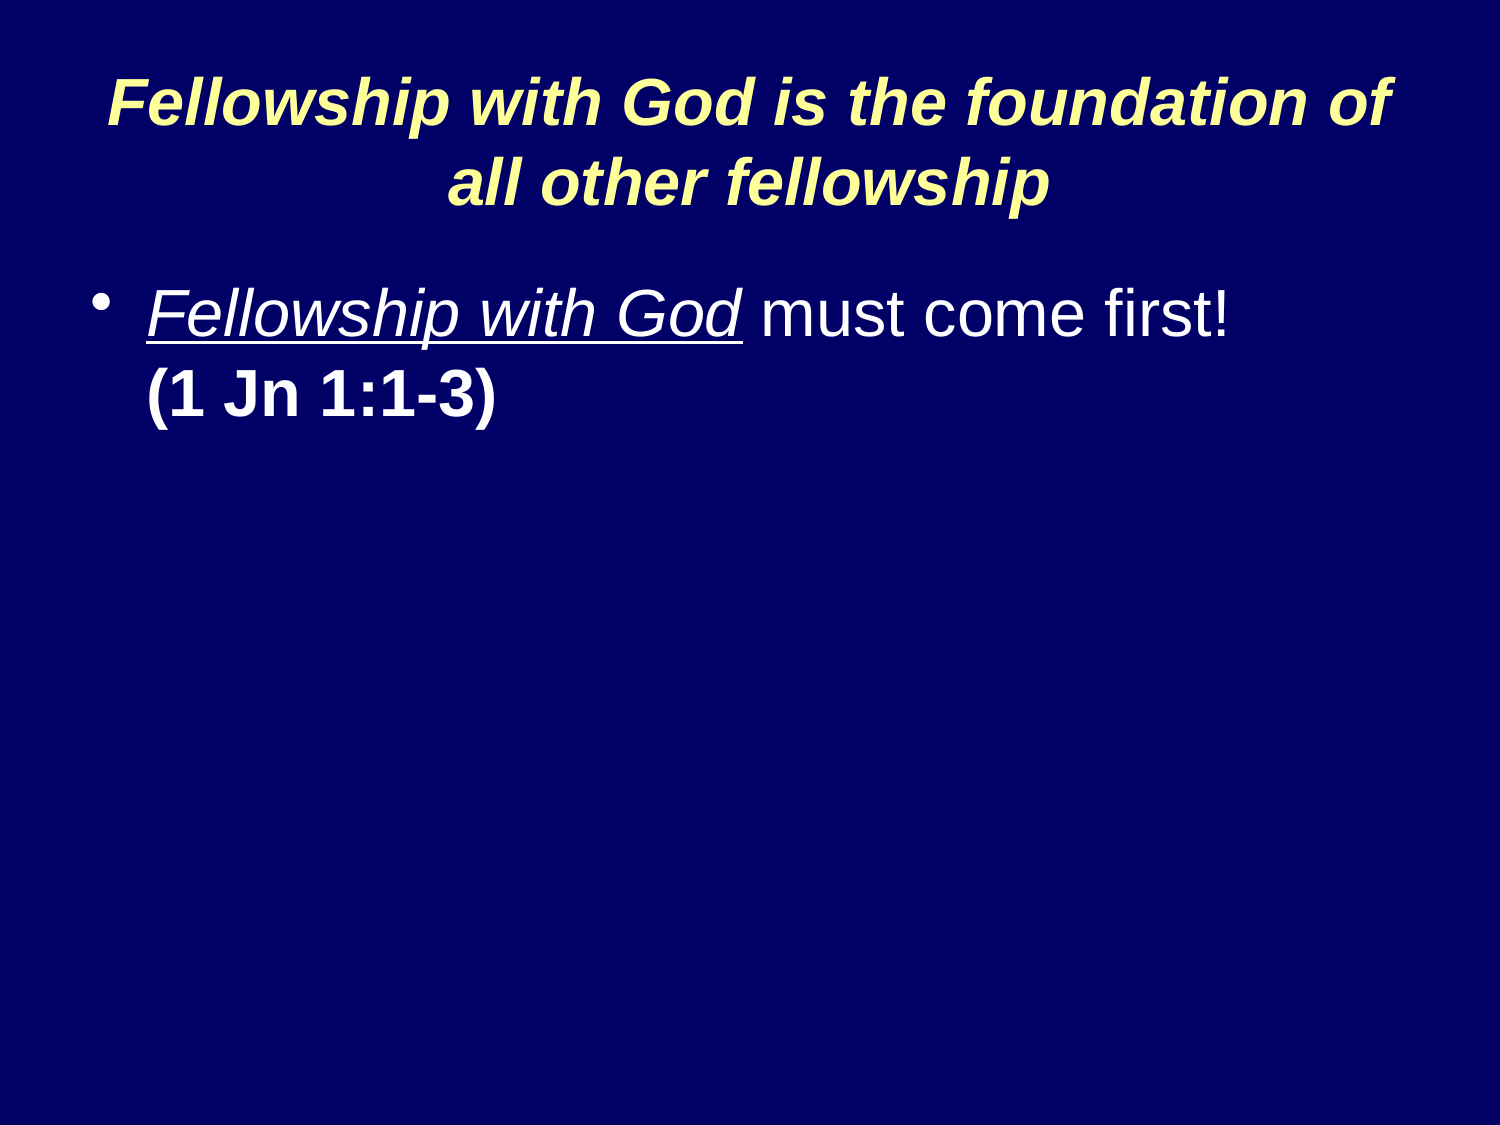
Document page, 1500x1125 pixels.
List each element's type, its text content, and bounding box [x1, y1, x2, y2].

list Fellowship with God must come first! (1 Jn 1:1-3) [75, 262, 1425, 1005]
title Fellowship with God is the foundation of all other fellowship [75, 45, 1425, 233]
